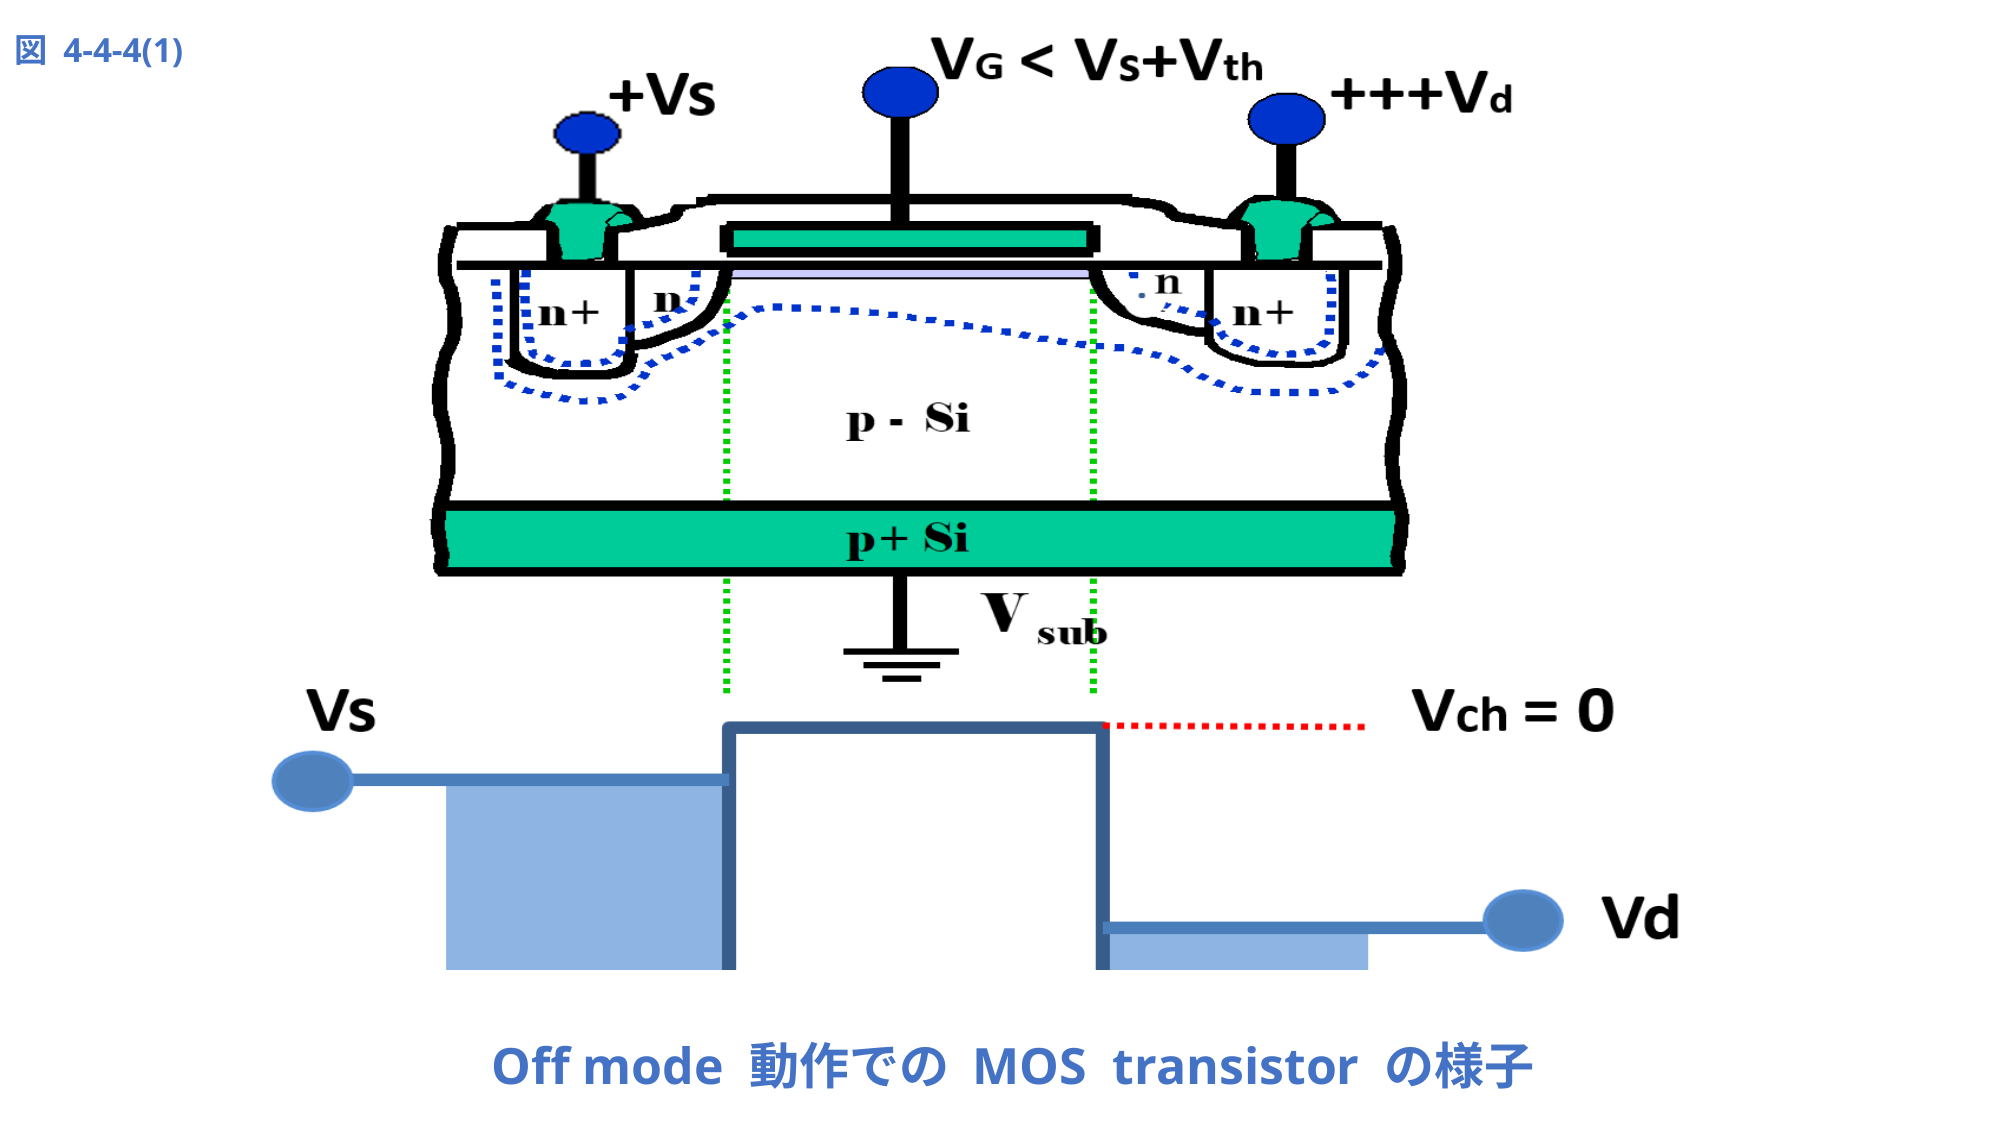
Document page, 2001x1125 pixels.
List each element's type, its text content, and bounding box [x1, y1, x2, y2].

text_box Off mode 動作での MOS transistor の様子 [476, 1027, 1679, 1102]
text_box 図 4-4-4(1) [0, 22, 235, 77]
picture [235, 22, 1720, 970]
